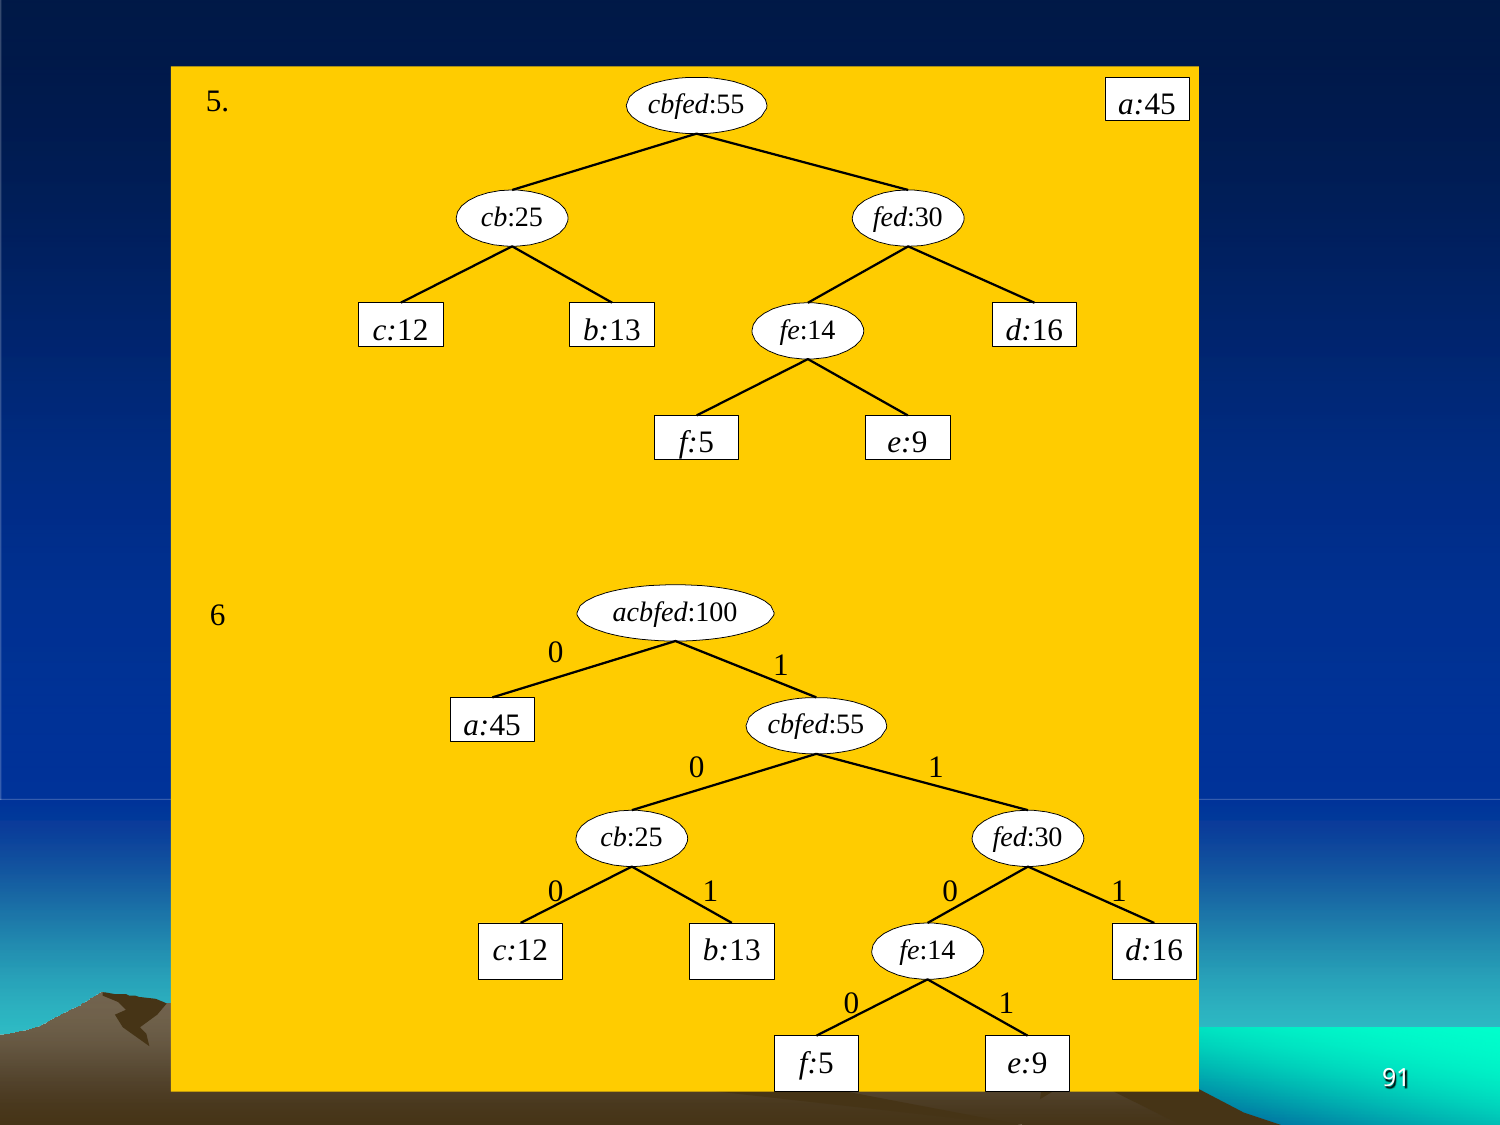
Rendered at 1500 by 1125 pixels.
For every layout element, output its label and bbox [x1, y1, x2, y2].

text_box [477, 132, 1036, 981]
text_box [575, 809, 689, 863]
text_box [814, 922, 1198, 1038]
text_box [519, 865, 860, 1093]
text_box [576, 583, 775, 642]
text_box [170, 66, 1200, 1092]
text_box [984, 1045, 1071, 1093]
text_box [971, 809, 1085, 868]
text_box [455, 189, 472, 247]
text_box [0, 0, 1500, 1125]
